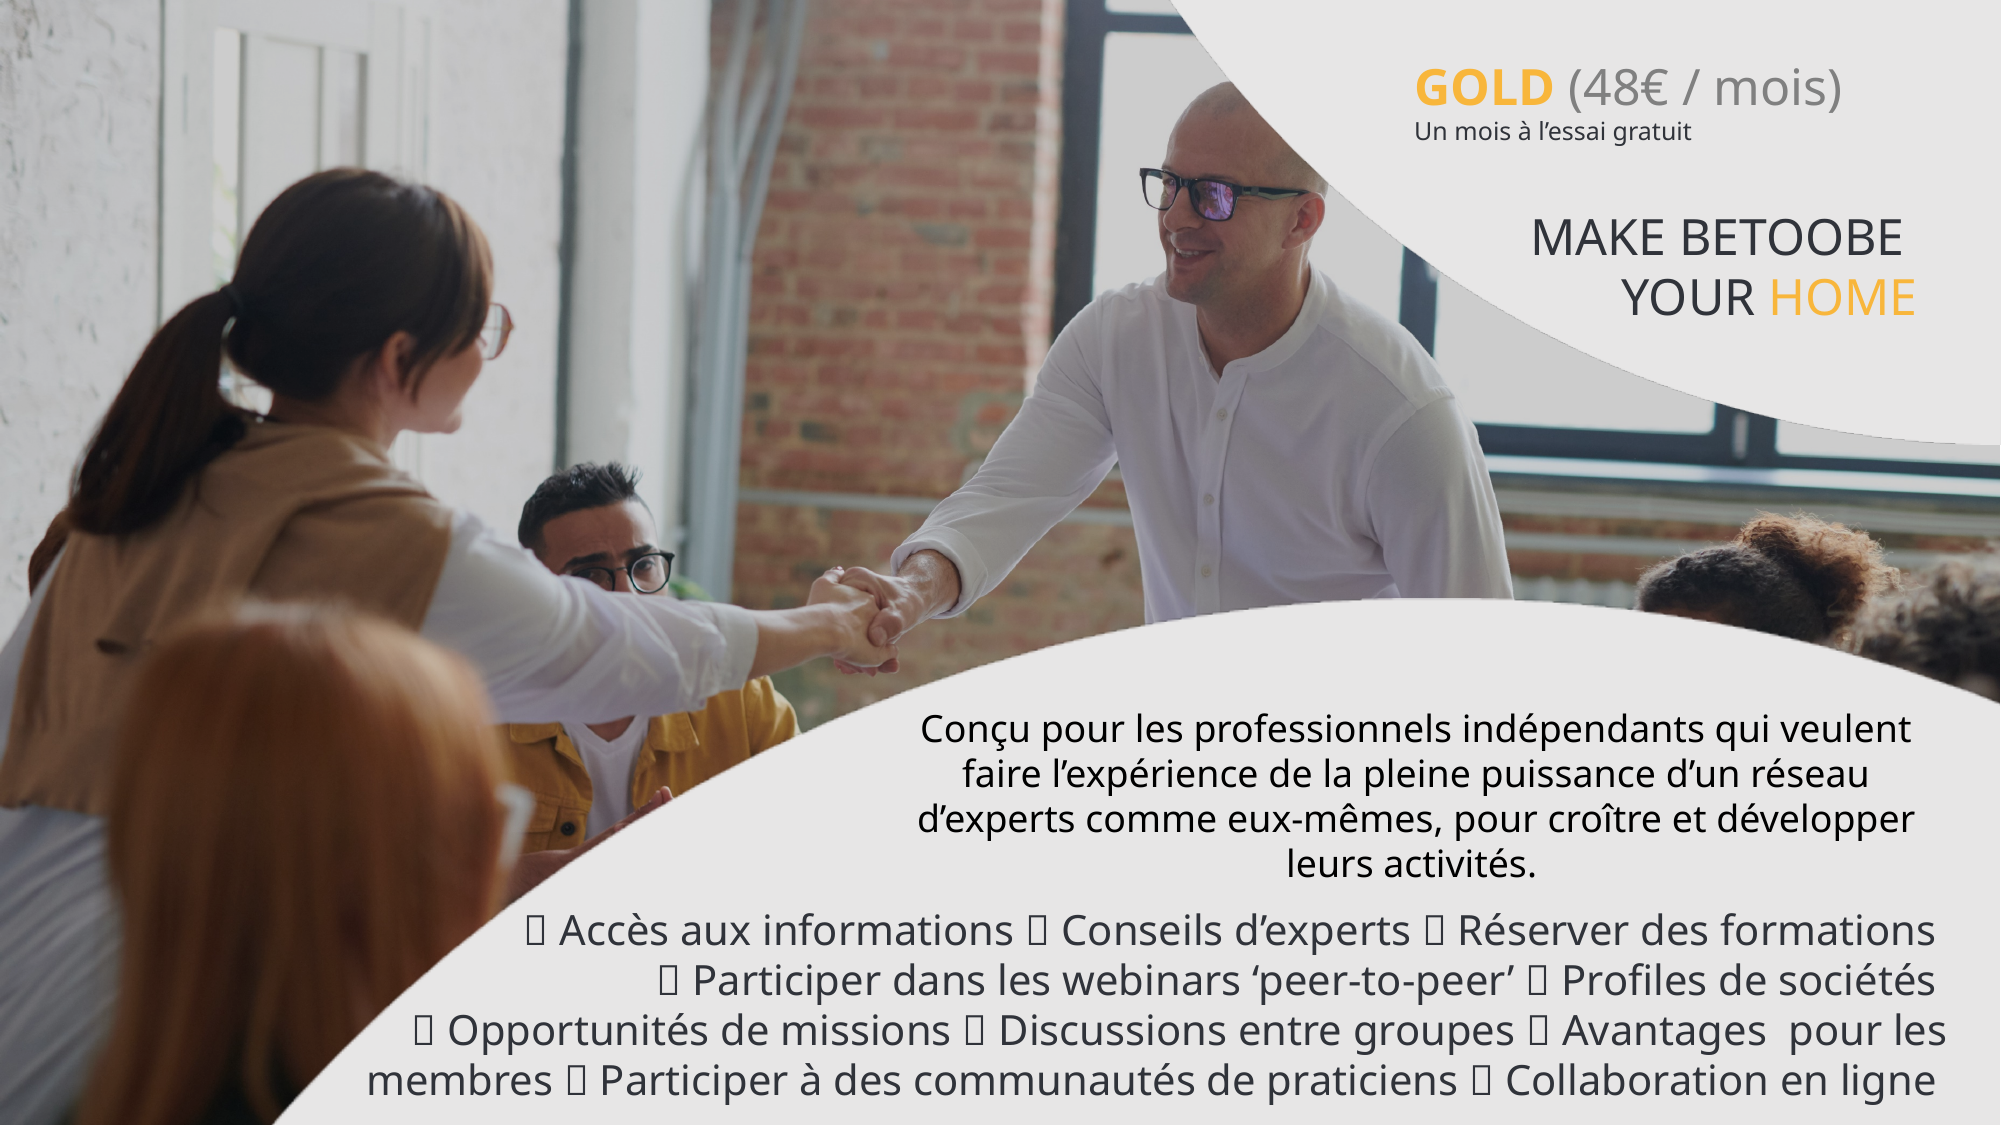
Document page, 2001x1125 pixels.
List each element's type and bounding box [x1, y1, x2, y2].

text_box [0, 593, 2000, 1125]
picture [0, 0, 2001, 593]
